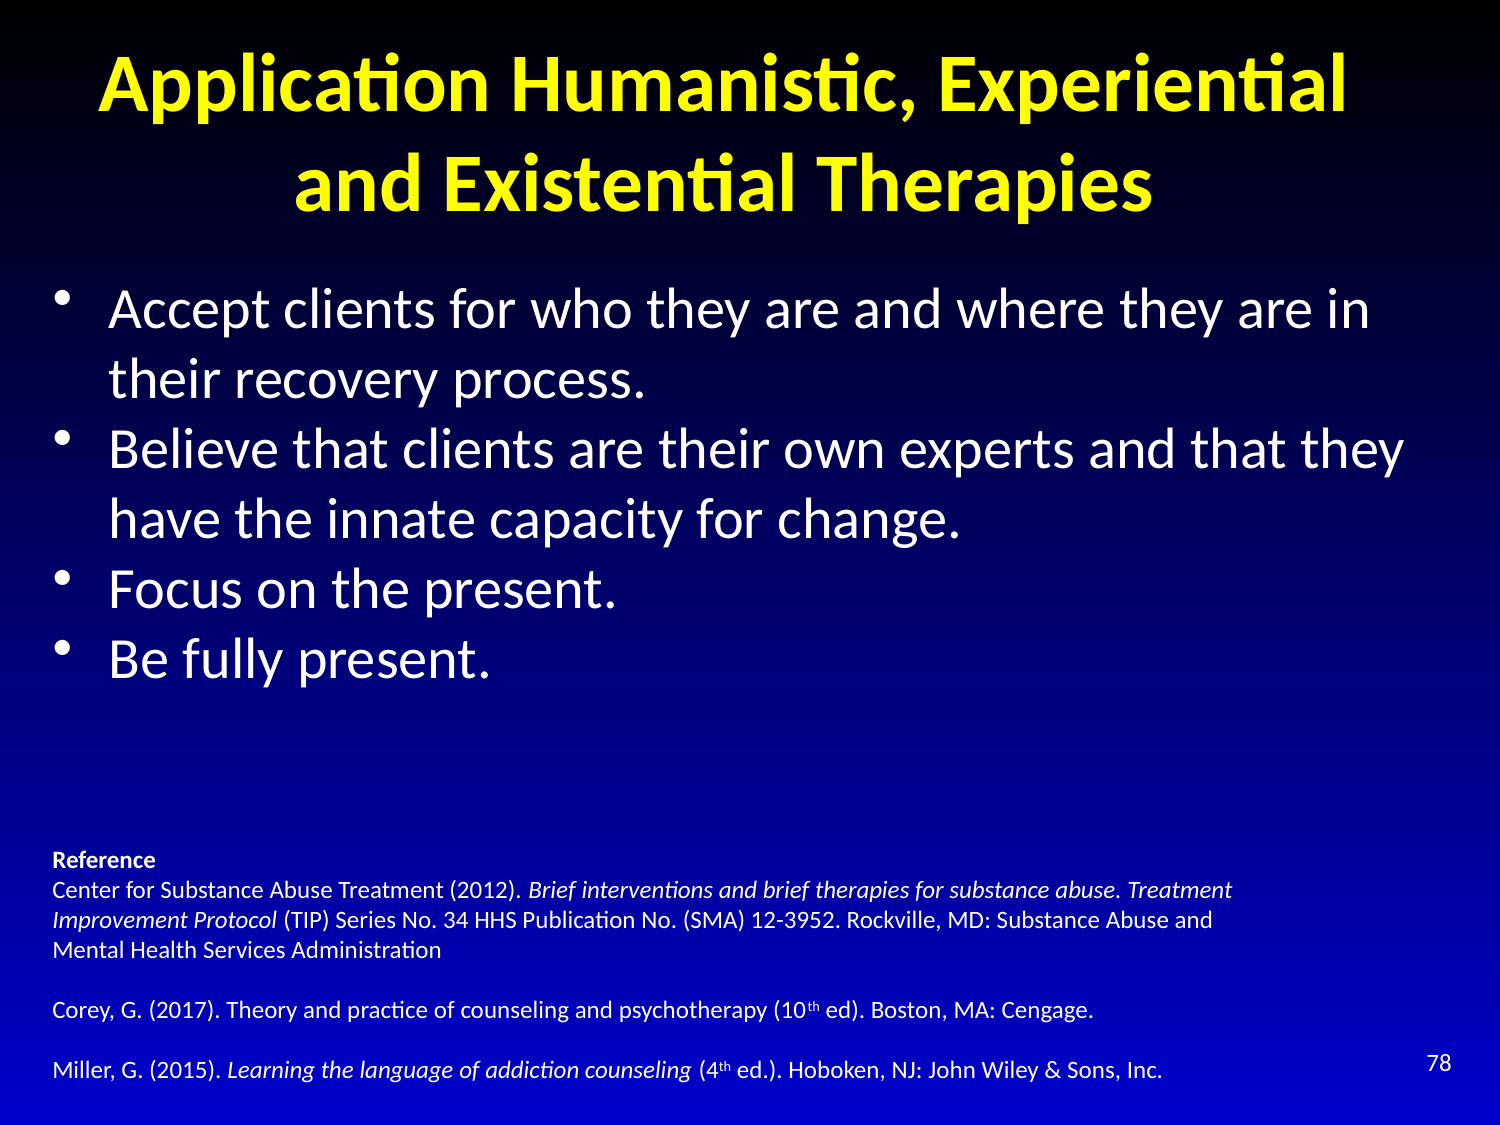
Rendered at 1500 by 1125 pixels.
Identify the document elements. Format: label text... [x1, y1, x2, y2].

text_box Reference Center for Substance Abuse Treatment (2012). Brief interventions and brief therapies for substance abuse. Treatment Improvement Protocol (TIP) Series No. 34 HHS Publication No. (SMA) 12-3952. Rockville, MD: Substance Abuse and Mental Health Services Administration Corey, G. (2017). Theory and practice of counseling and psychotherapy (10th ed). Boston, MA: Cengage. Miller, G. (2015). Learning the language of addiction counseling (4th ed.). Hoboken, NJ: John Wiley & Sons, Inc. [37, 836, 1263, 1091]
list Accept clients for who they are and where they are in their recovery process. Believe that clients are their own experts and that they have the innate capacity for change. Focus on the present. Be fully present. [37, 262, 1463, 900]
title Application Humanistic, Experiential and Existential Therapies [11, 44, 1437, 213]
slide_number 78 [1400, 1030, 1467, 1092]
